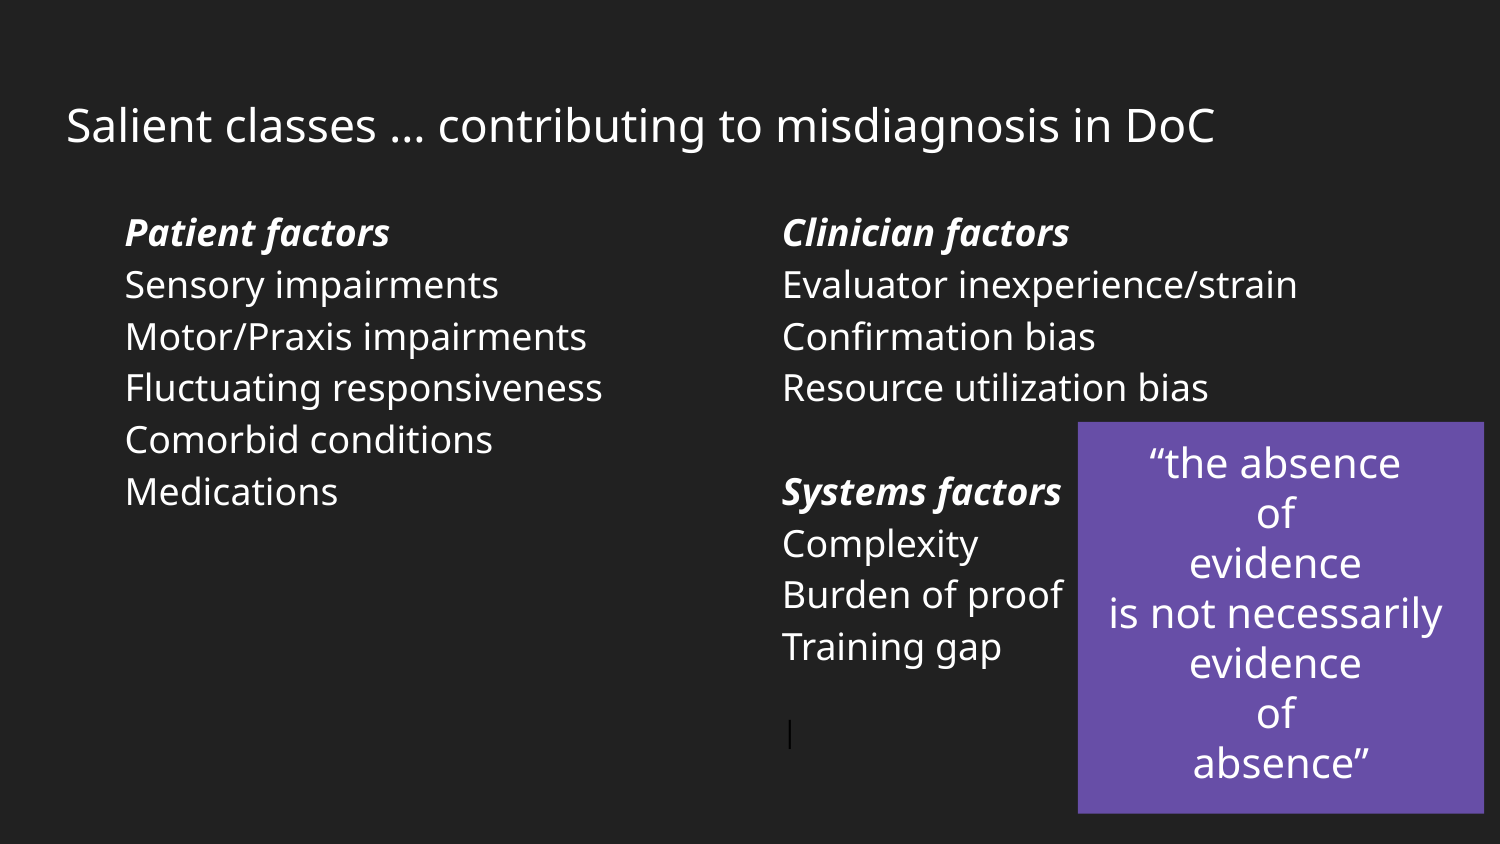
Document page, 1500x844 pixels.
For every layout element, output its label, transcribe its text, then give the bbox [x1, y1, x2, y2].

text_box “the absence of evidence is not necessarily evidence of absence” [1077, 421, 1485, 814]
list Patient factors Sensory impairments Motor/Praxis impairments Fluctuating responsiveness Comorbid conditions Medications [109, 187, 631, 580]
text_box Clinician factors Evaluator inexperience/strain Confirmation bias Resource utilization bias Systems factors Complexity Burden of proof Training gap | [766, 187, 1405, 717]
title Salient classes … contributing to misdiagnosis in DoC [51, 72, 1449, 167]
